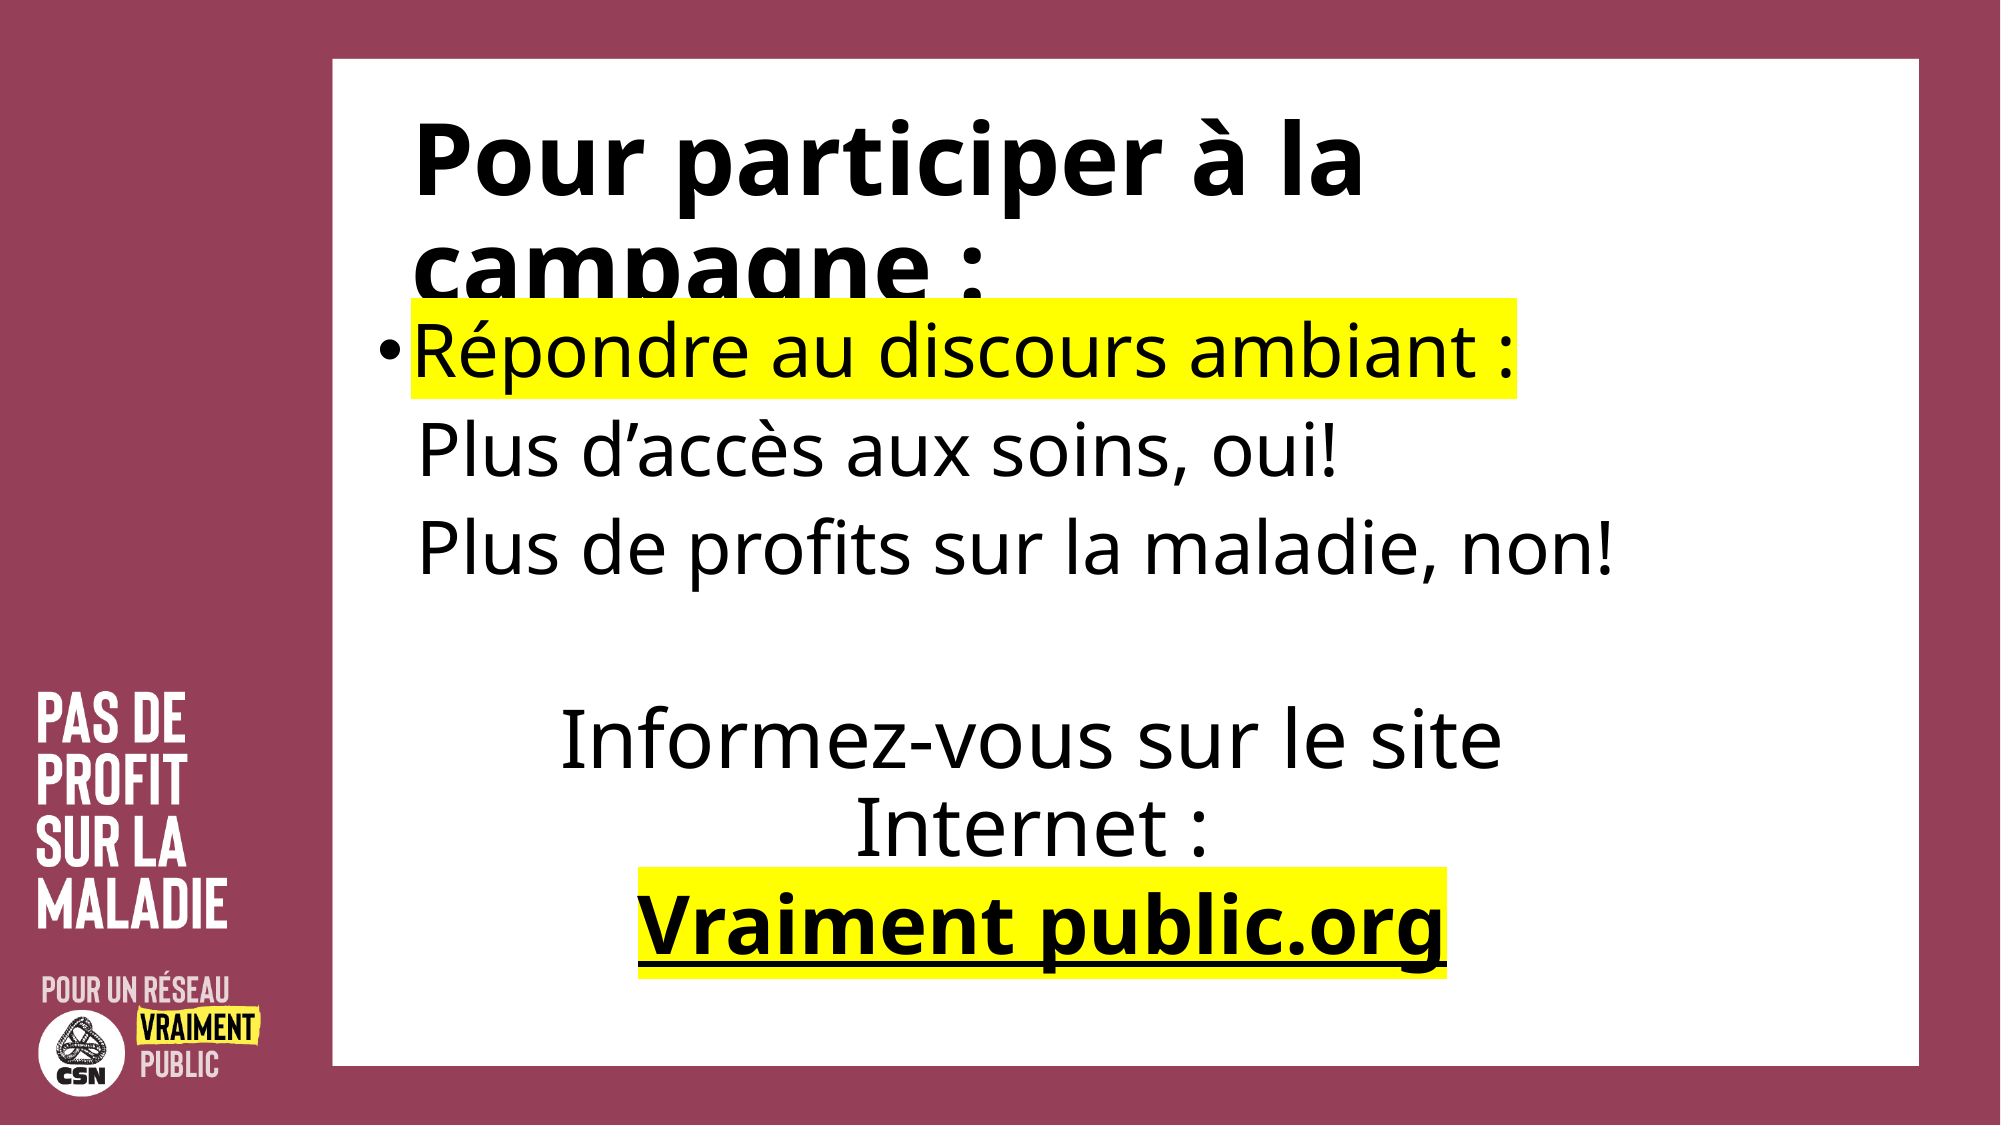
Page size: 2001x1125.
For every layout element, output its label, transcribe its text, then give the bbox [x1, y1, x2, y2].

title Pour participer à la campagne : [395, 108, 1859, 326]
list Répondre au discours ambiant : Plus d’accès aux soins, oui! Plus de profits sur la maladie, non! Informez-vous sur le site Internet : Vraiment public.org [363, 306, 1637, 992]
picture [0, 0, 2001, 1125]
